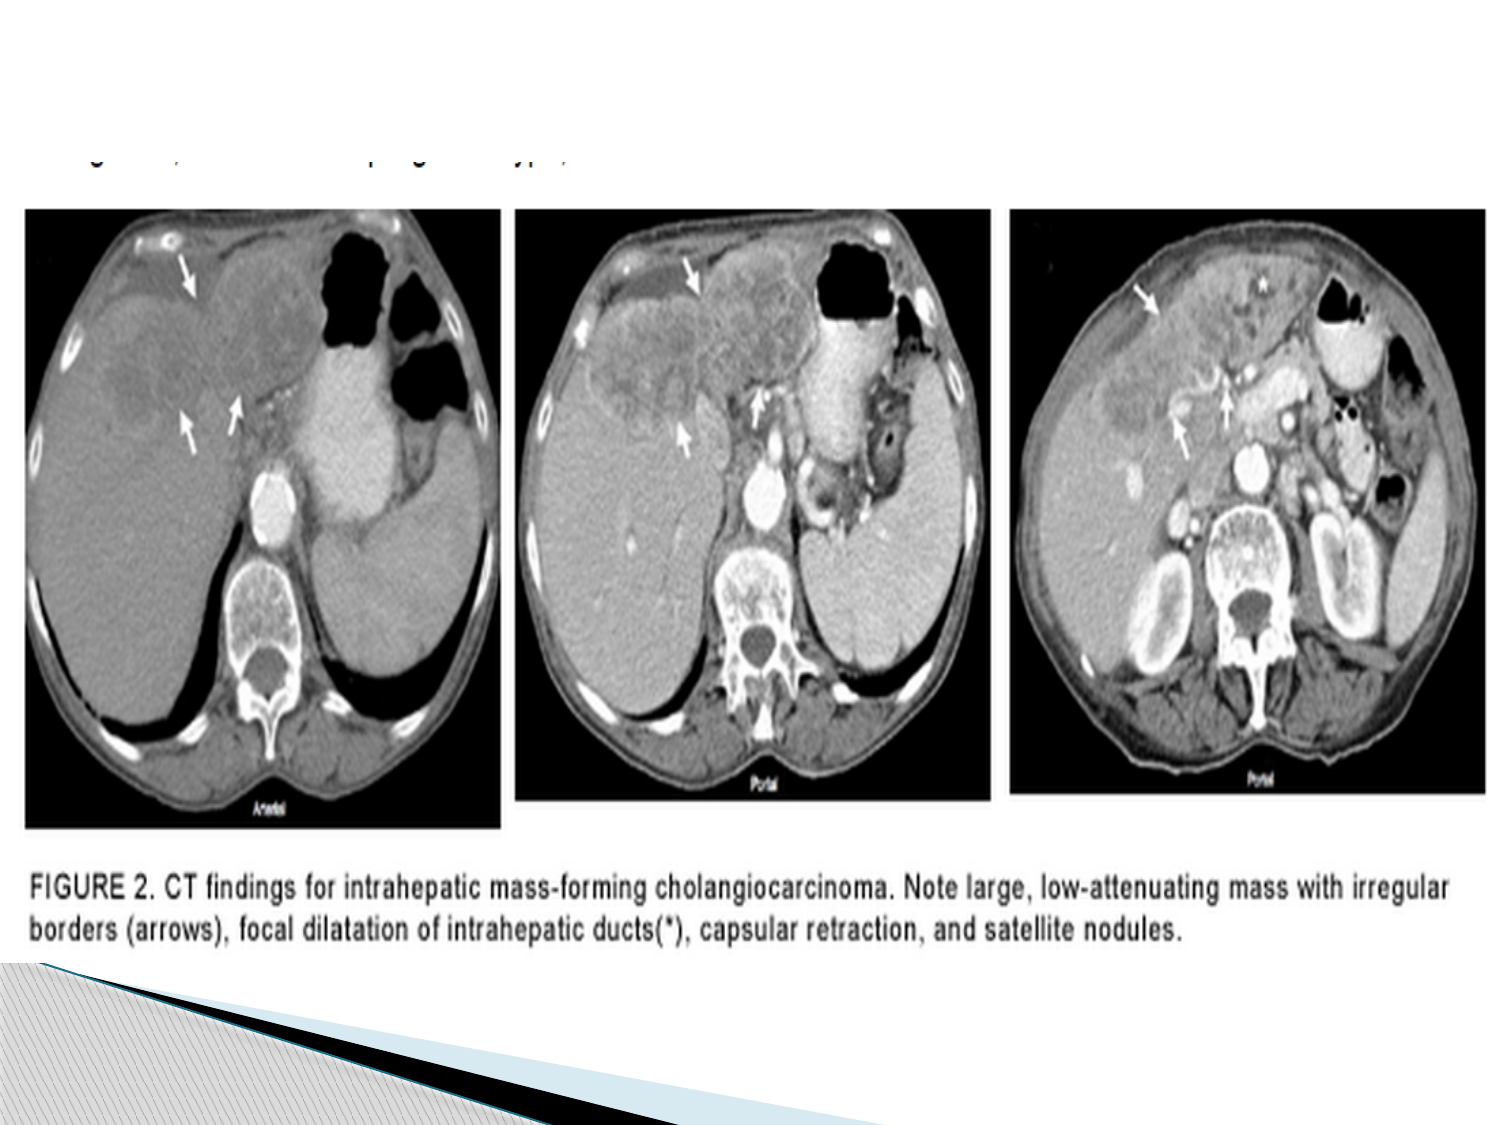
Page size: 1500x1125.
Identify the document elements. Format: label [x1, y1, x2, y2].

picture [0, 162, 1500, 963]
